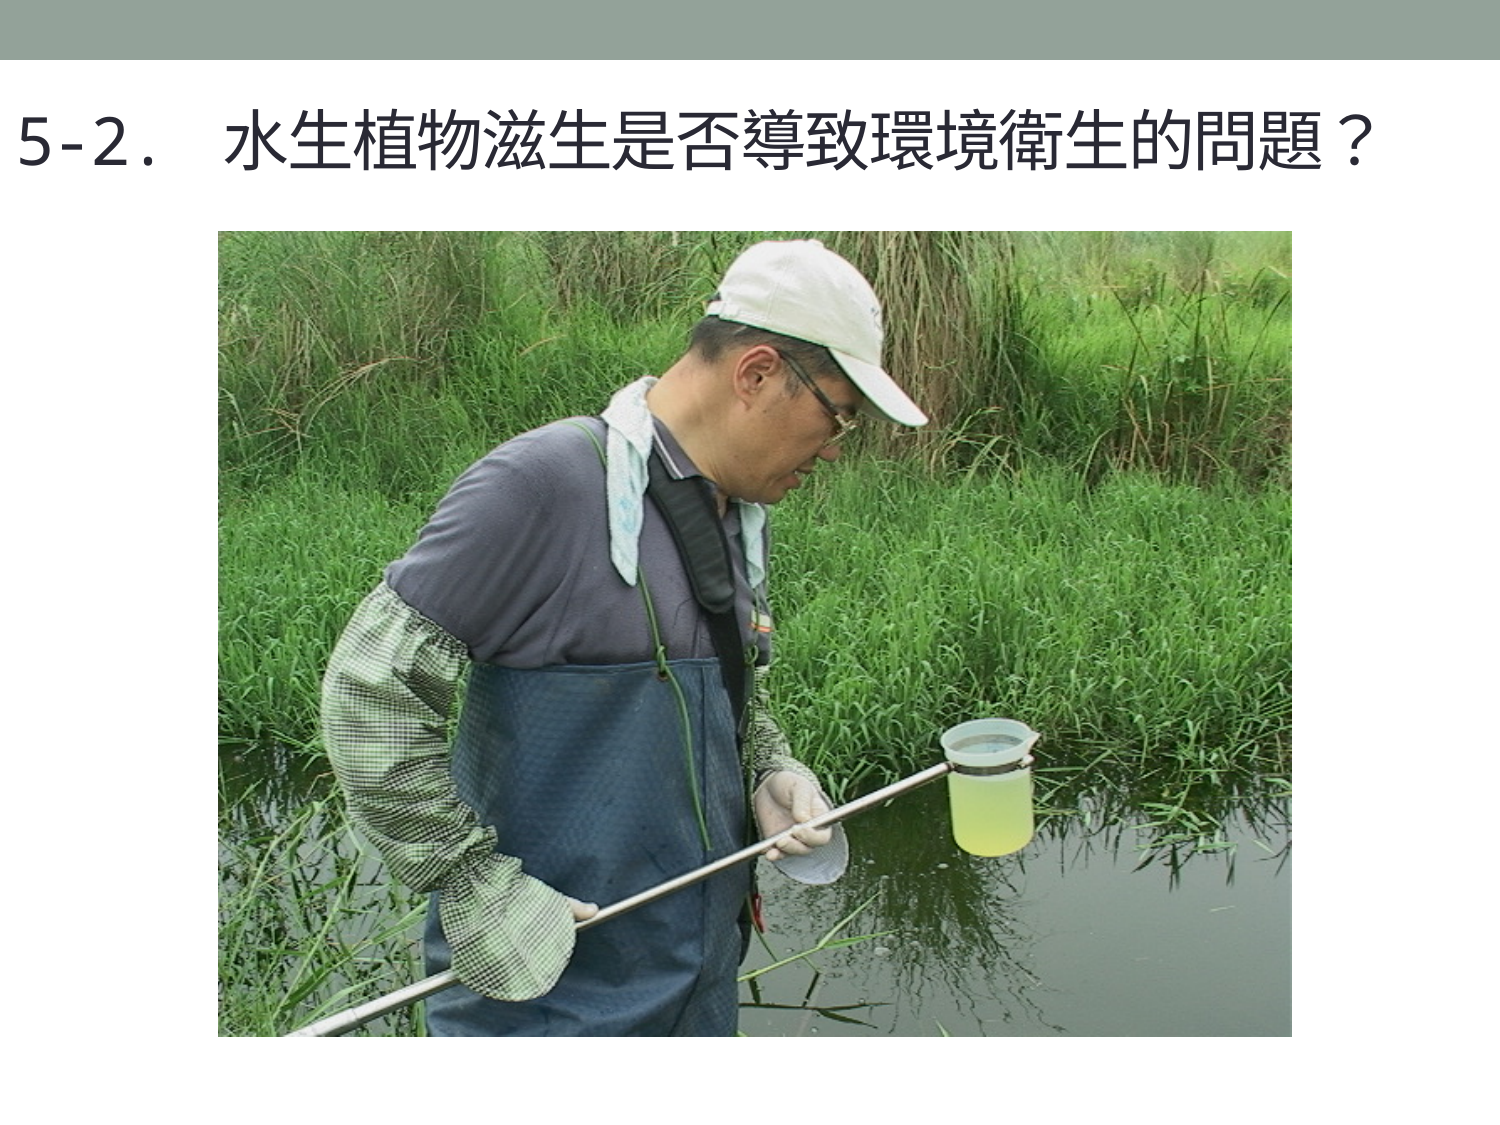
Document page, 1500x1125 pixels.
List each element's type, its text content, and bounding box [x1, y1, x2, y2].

picture [218, 231, 1292, 1037]
title 5-2. 水生植物滋生是否導致環境衛生的問題？ [0, 45, 1500, 233]
